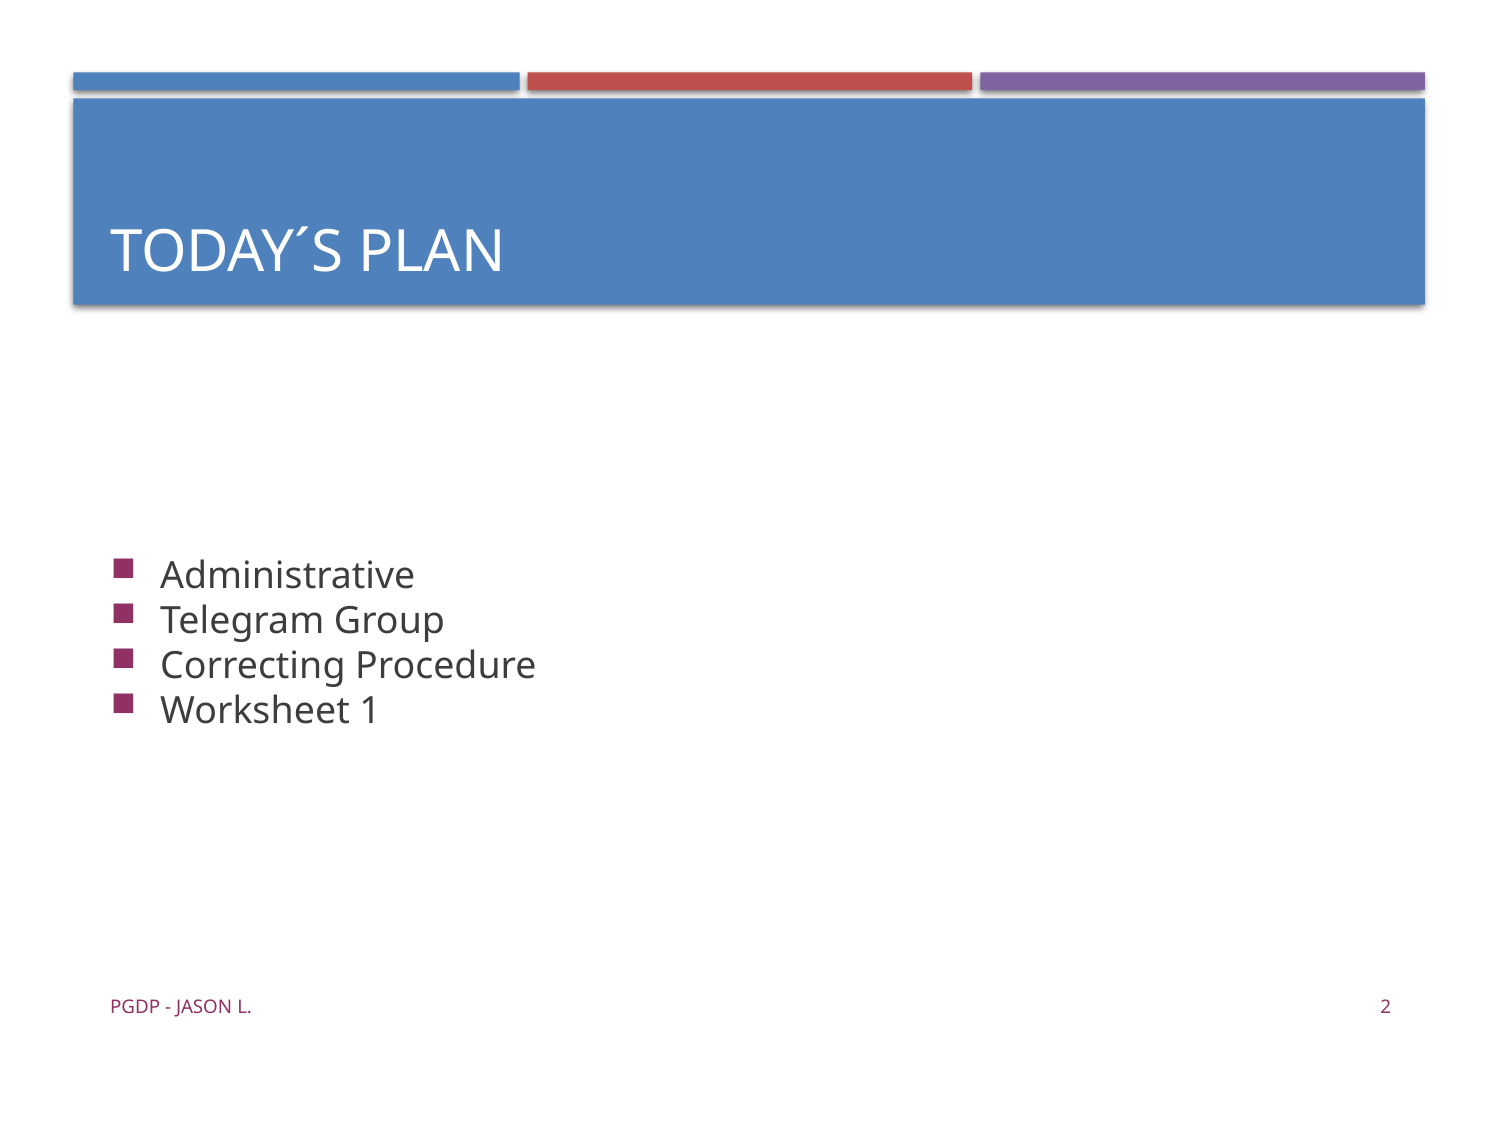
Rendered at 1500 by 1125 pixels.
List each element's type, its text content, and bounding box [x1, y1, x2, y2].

text_box PGDP - Jason L. [95, 976, 895, 1037]
text_box Administrative Telegram Group Correcting Procedure Worksheet 1 [95, 365, 1406, 962]
text_box Today´s Plan [95, 112, 1406, 291]
text_box <number> [1279, 977, 1406, 1037]
